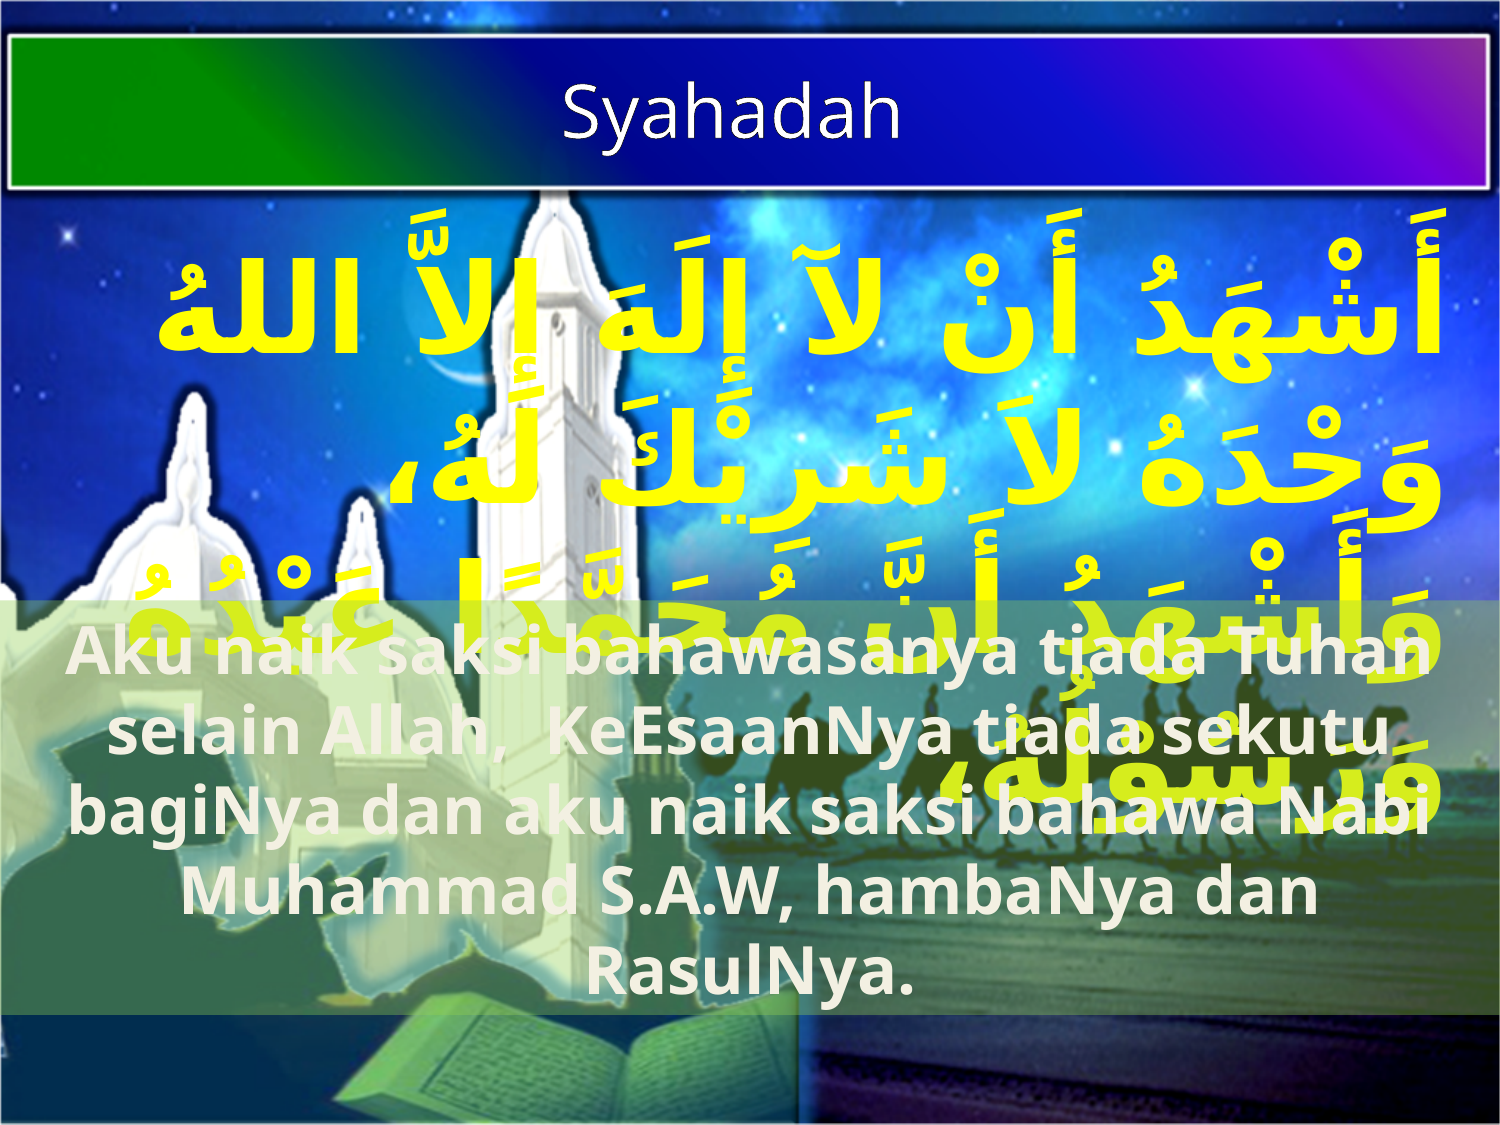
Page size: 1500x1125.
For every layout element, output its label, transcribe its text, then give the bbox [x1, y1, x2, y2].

picture [0, 0, 1500, 600]
picture [0, 1015, 1500, 1125]
text_box أَشْهَدُ أَنْ لآ إِلَهَ إِلاَّ اللهُ وَحْدَهُ لاَ شَرِيْكَ لَهُ، وَأَشْهَدُ أَنَّ مُحَمَّدًا عَبْدُهُ وَرَسُوْلُهُ، [0, 220, 1465, 600]
text_box Aku naik saksi bahawasanya tiada Tuhan selain Allah, KeEsaanNya tiada sekutu bagiNya dan aku naik saksi bahawa Nabi Muhammad S.A.W, hambaNya dan RasulNya. [0, 600, 1500, 1015]
text_box Syahadah [117, 55, 1348, 161]
